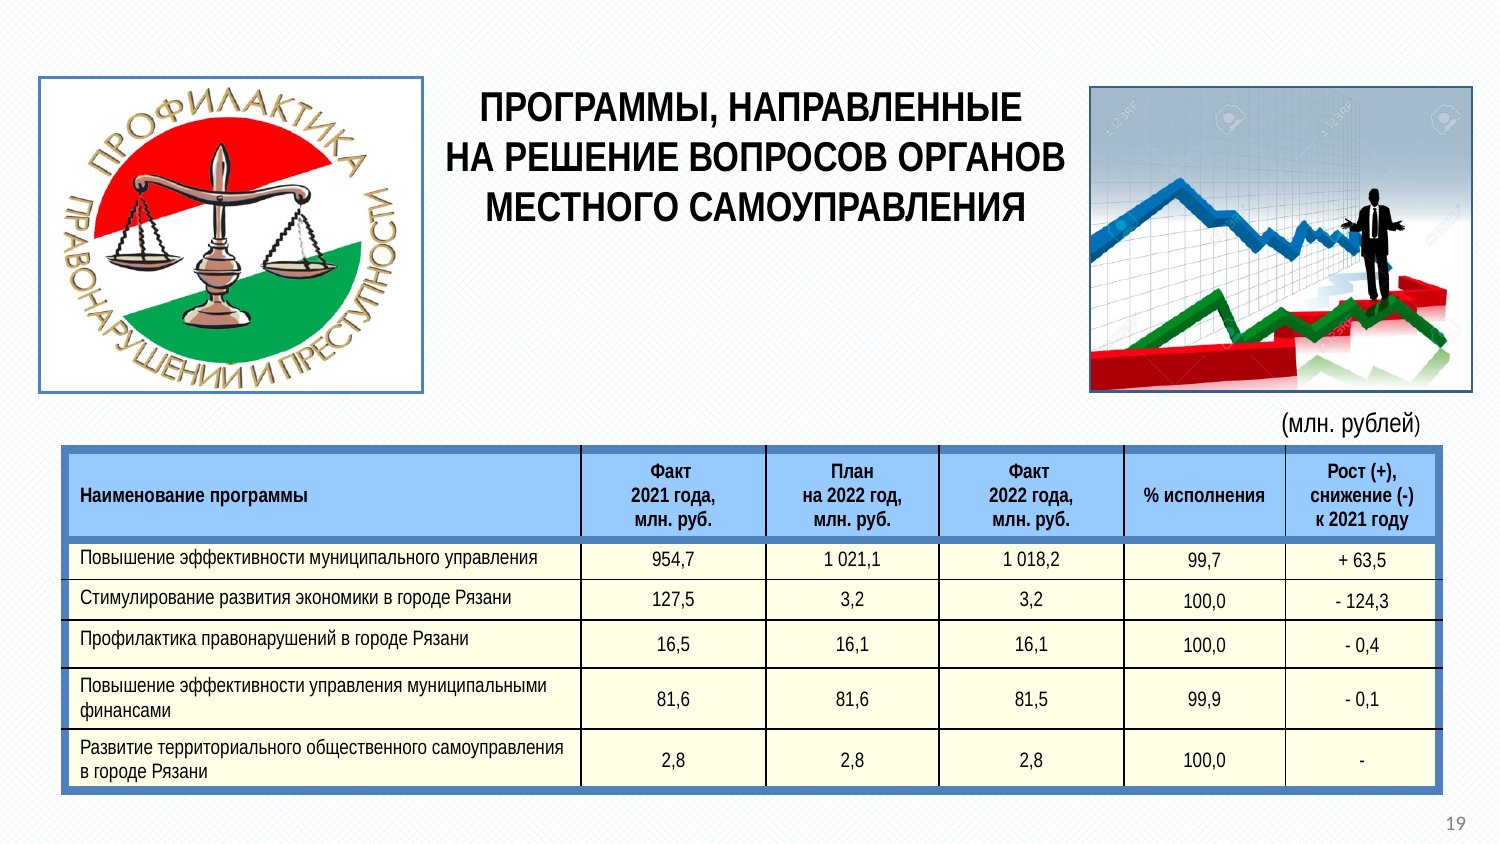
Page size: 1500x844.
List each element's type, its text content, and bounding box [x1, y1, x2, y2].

table_cell 81,5 [940, 669, 1123, 728]
table_cell 81,6 [767, 669, 938, 728]
table_cell 100,0 [1125, 621, 1285, 667]
table_cell 2,8 [582, 730, 765, 786]
table_cell 2,8 [940, 730, 1123, 786]
table_cell - 124,3 [1286, 580, 1435, 619]
table_header Факт 2021 года, млн. руб. [582, 454, 765, 536]
table_cell Повышение эффективности муниципального управления [69, 544, 580, 579]
text_box ПРОГРАММЫ, НАПРАВЛЕННЫЕ НА РЕШЕНИЕ ВОПРОСОВ ОРГАНОВ МЕСТНОГО САМОУПРАВЛЕНИЯ [360, 49, 1152, 259]
table_cell 1 018,2 [940, 544, 1123, 579]
table_cell 127,5 [582, 580, 765, 619]
table_cell 99,9 [1125, 669, 1285, 728]
table_cell 81,6 [582, 669, 765, 728]
table_cell 99,7 [1125, 544, 1285, 579]
text_box 19 [1411, 802, 1500, 843]
table_cell 16,1 [767, 621, 938, 667]
picture [1091, 87, 1472, 391]
table_cell 16,5 [582, 621, 765, 667]
table_header План на 2022 год, млн. руб. [767, 454, 938, 536]
text_box (млн. рублей) [1257, 402, 1444, 442]
table_header Факт 2022 года, млн. руб. [940, 454, 1123, 536]
table_cell 3,2 [767, 580, 938, 619]
table_cell Развитие территориального общественного самоуправления в городе Рязани [69, 730, 580, 786]
table_cell 2,8 [767, 730, 938, 786]
table_cell 100,0 [1125, 730, 1285, 786]
table_cell 1 021,1 [767, 544, 938, 579]
picture [40, 78, 422, 391]
table_cell Стимулирование развития экономики в городе Рязани [69, 580, 580, 619]
table_header Рост (+), снижение (-) к 2021 году [1286, 454, 1435, 536]
table_cell 3,2 [940, 580, 1123, 619]
table_cell Повышение эффективности управления муниципальными финансами [69, 669, 580, 728]
table_cell - 0,4 [1286, 621, 1435, 667]
table_cell + 63,5 [1286, 544, 1435, 579]
table_cell Профилактика правонарушений в городе Рязани [69, 621, 580, 667]
table_cell - 0,1 [1286, 669, 1435, 728]
table_header % исполнения [1125, 454, 1285, 536]
table_cell 16,1 [940, 621, 1123, 667]
table_cell 954,7 [582, 544, 765, 579]
table_cell 100,0 [1125, 580, 1285, 619]
table_header Наименование программы [69, 454, 580, 536]
table_cell - [1286, 730, 1435, 786]
